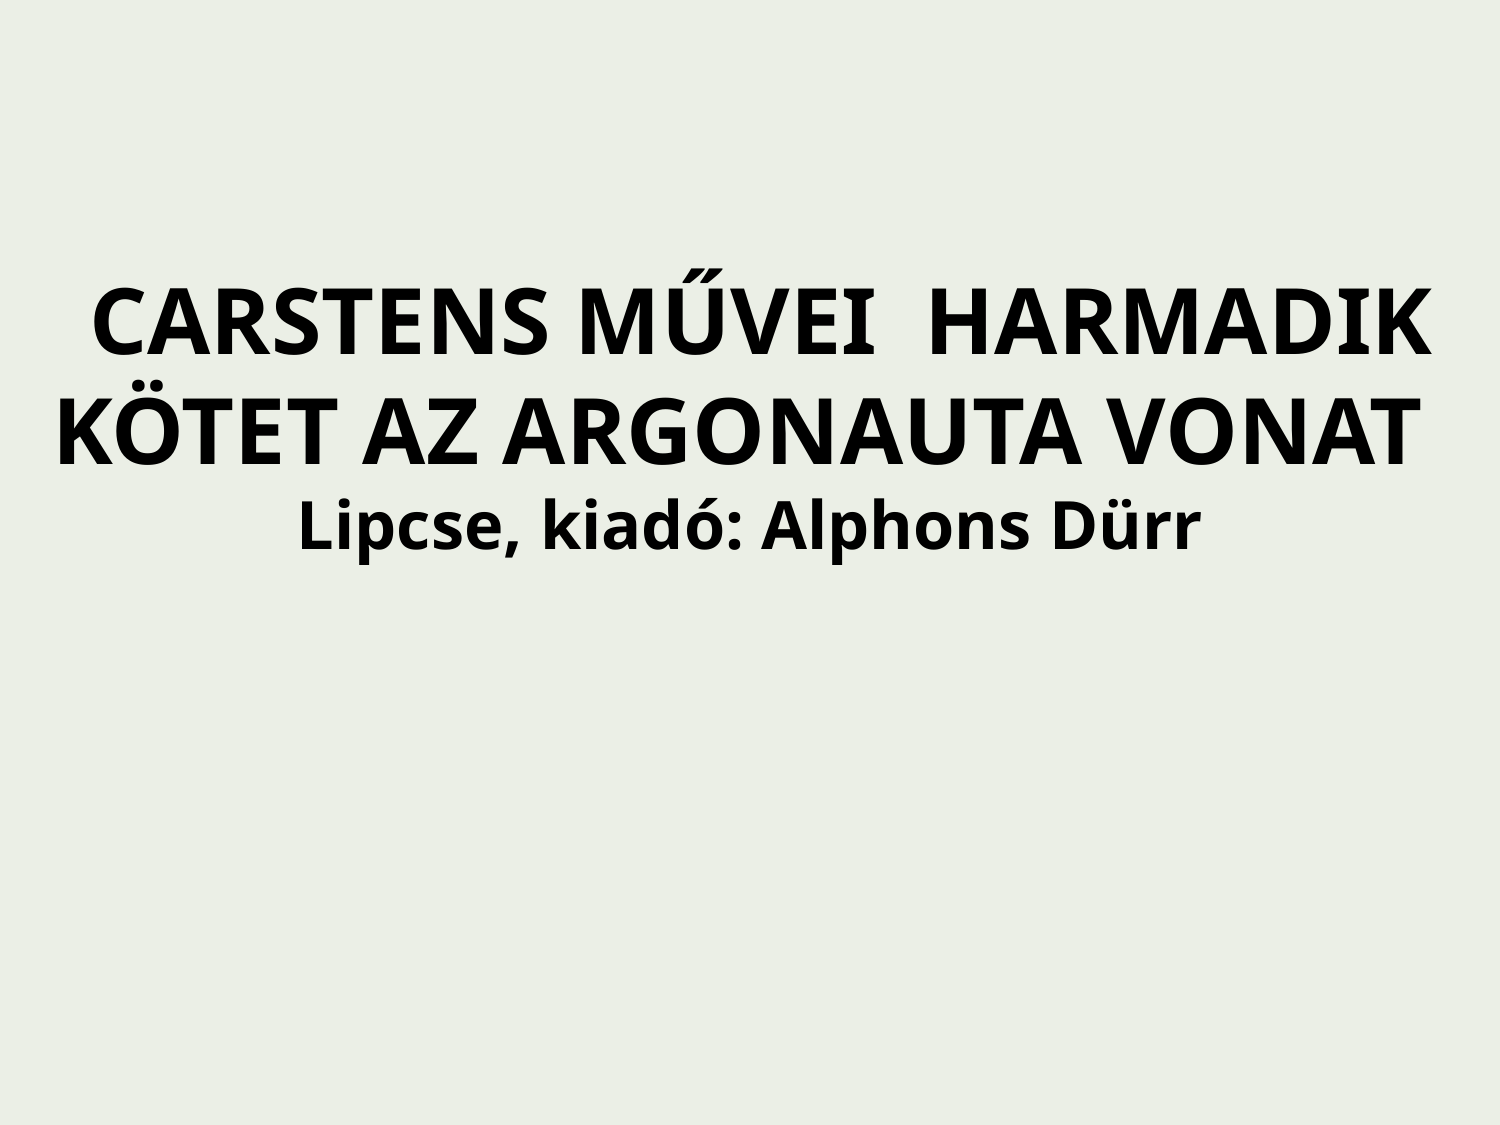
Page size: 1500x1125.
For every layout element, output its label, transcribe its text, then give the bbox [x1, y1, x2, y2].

text_box CARSTENS MŰVEI HARMADIK KÖTET AZ ARGONAUTA VONAT Lipcse, kiadó: Alphons Dürr [0, 255, 1500, 570]
